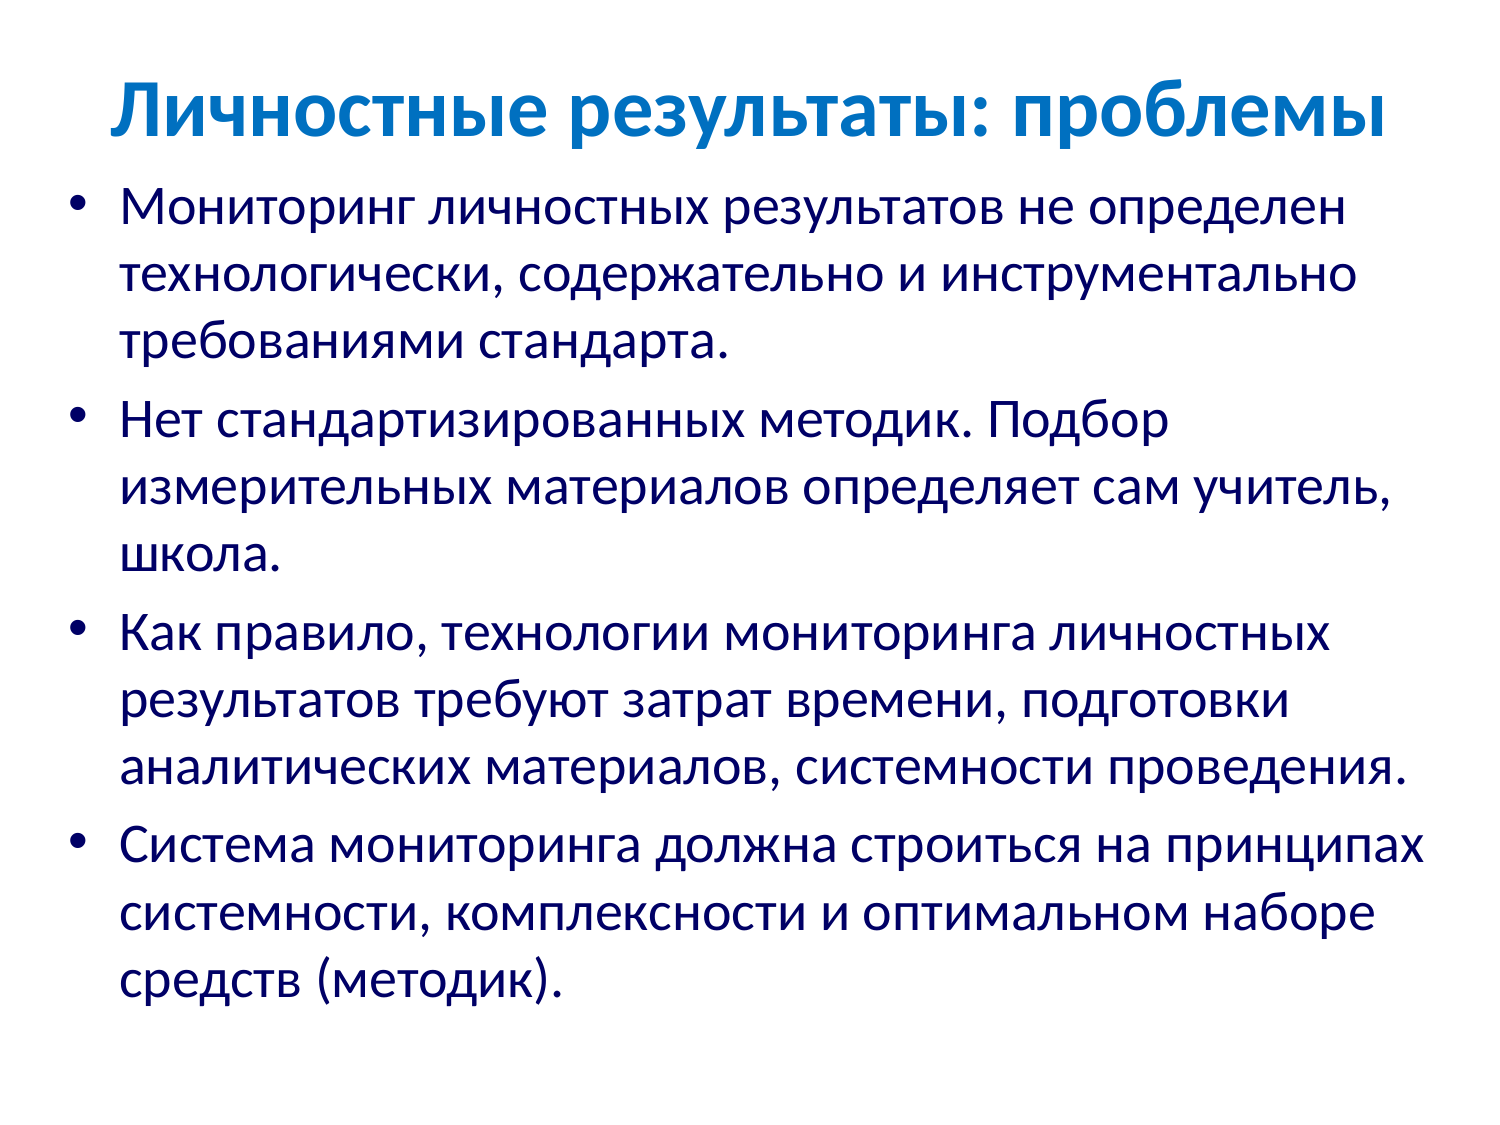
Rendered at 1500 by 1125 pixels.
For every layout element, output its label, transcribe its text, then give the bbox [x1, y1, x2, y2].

list Мониторинг личностных результатов не определен технологически, содержательно и инструментально требованиями стандарта. Нет стандартизированных методик. Подбор измерительных материалов определяет сам учитель, школа. Как правило, технологии мониторинга личностных результатов требуют затрат времени, подготовки аналитических материалов, системности проведения. Система мониторинга должна строиться на принципах системности, комплексности и оптимальном наборе средств (методик). [53, 160, 1447, 1071]
title Личностные результаты: проблемы [75, 45, 1425, 160]
